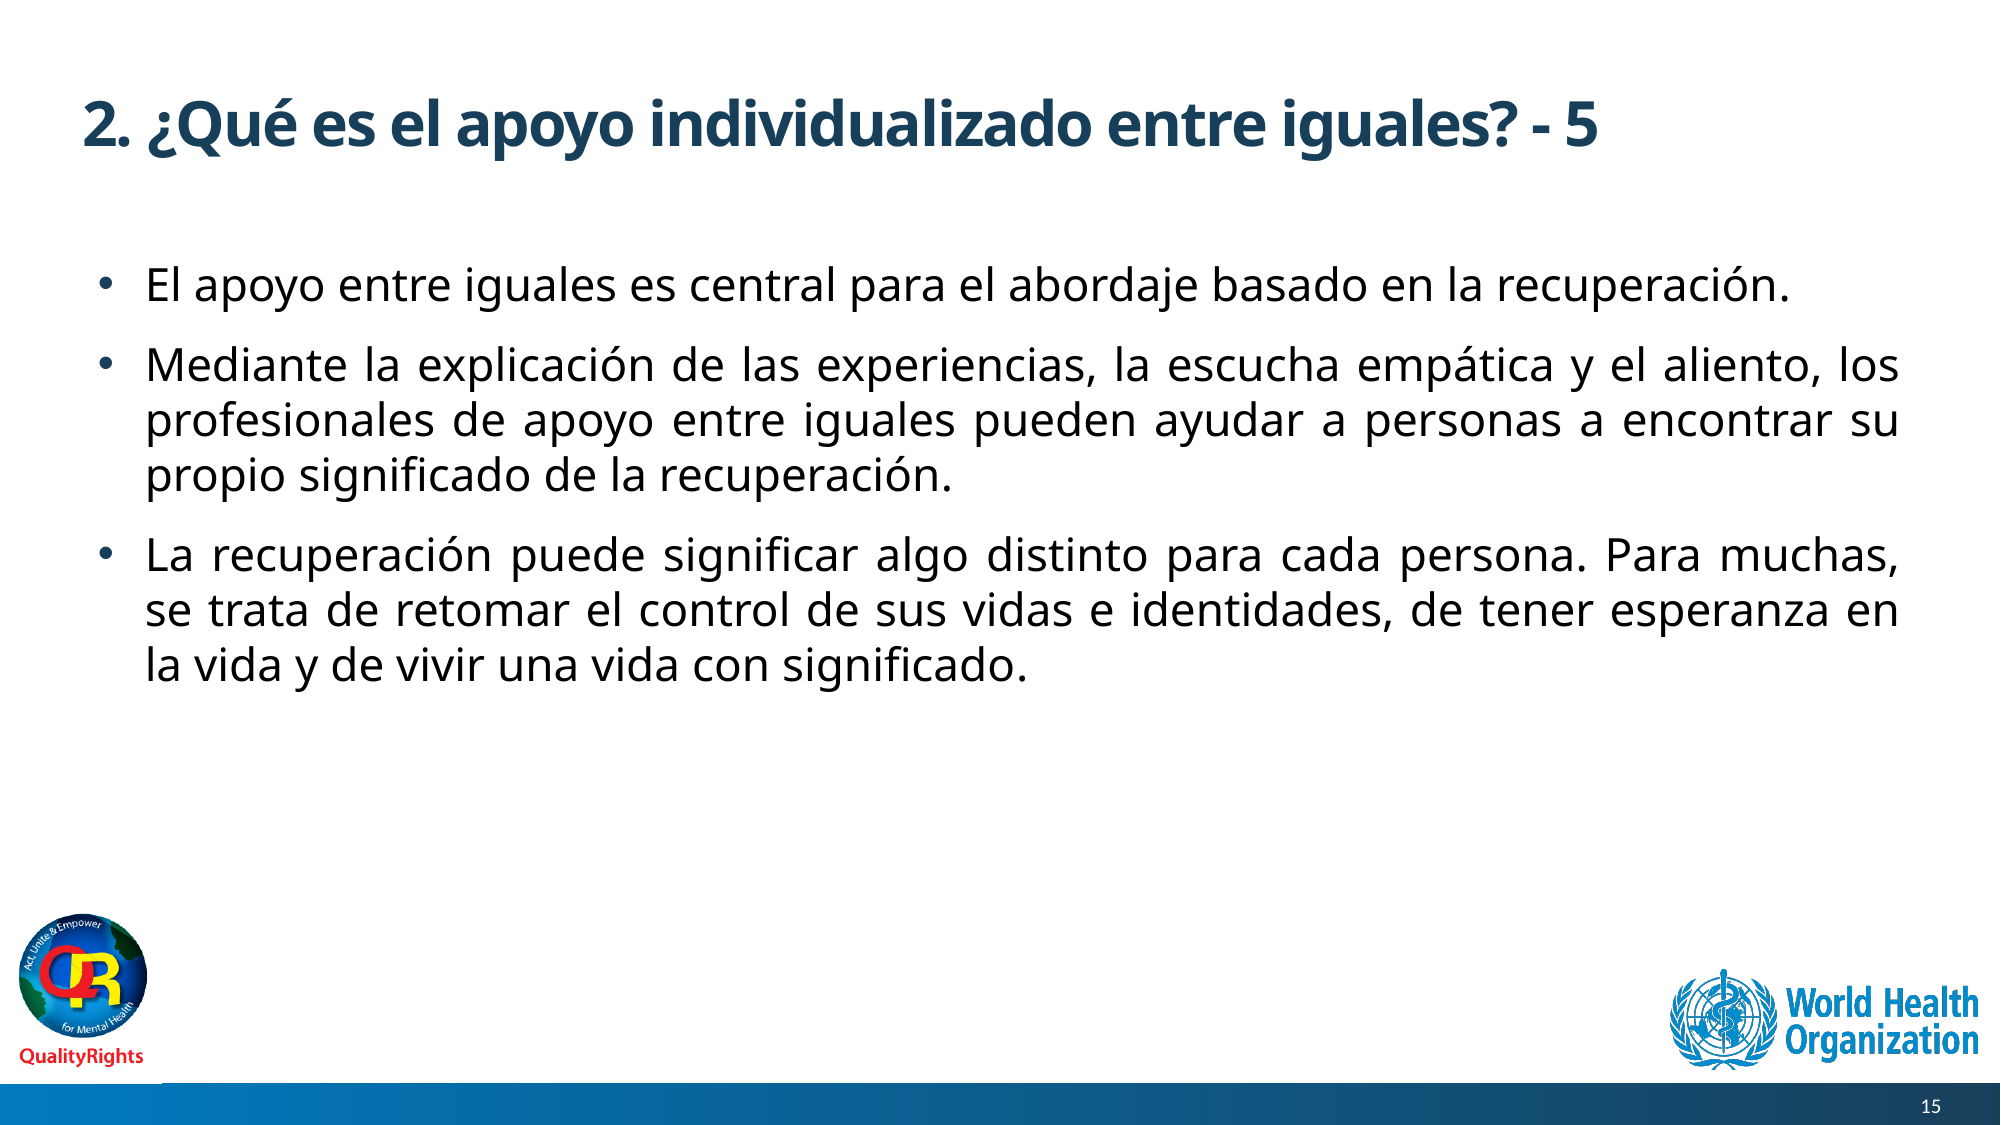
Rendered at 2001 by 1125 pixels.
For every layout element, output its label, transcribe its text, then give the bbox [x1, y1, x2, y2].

picture [1744, 1003, 1751, 1016]
picture [1711, 1031, 1722, 1038]
picture [1821, 1000, 1826, 1012]
picture [1716, 1064, 1731, 1070]
picture [1689, 993, 1706, 1016]
picture [1711, 995, 1721, 1004]
picture [1750, 987, 1762, 1003]
picture [1704, 1004, 1712, 1015]
title 2. ¿Qué es el apoyo individualizado entre iguales? - 5 [67, 83, 1674, 154]
picture [1701, 987, 1710, 992]
picture [1958, 1000, 1962, 1012]
picture [1792, 987, 1797, 1004]
picture [1732, 969, 1978, 1070]
picture [1738, 1019, 1744, 1030]
picture [1706, 1038, 1722, 1046]
picture [1683, 987, 1697, 1047]
picture [1701, 1042, 1722, 1054]
picture [1758, 1004, 1765, 1035]
picture [1698, 1047, 1750, 1060]
picture [1704, 1019, 1711, 1031]
picture [1891, 987, 1897, 999]
picture [1742, 1019, 1751, 1034]
picture [1725, 1042, 1747, 1054]
picture [1670, 1030, 1715, 1070]
picture [0, 896, 162, 1084]
list El apoyo entre iguales es central para el abordaje basado en la recuperación. Mediante la explicación de las experiencias, la escucha empática y el aliento, los profesionales de apoyo entre iguales pueden ayudar a personas a encontrar su propio significado de la recuperación. La recuperación puede significar algo distinto para cada persona. Para muchas, se trata de retomar el control de sus vidas e identidades, de tener esperanza en la vida y de vivir una vida con significado. [83, 247, 1917, 987]
picture [1747, 992, 1758, 1016]
picture [1670, 987, 1680, 1010]
picture [1860, 1000, 1865, 1012]
picture [1747, 1019, 1758, 1041]
picture [1692, 1031, 1700, 1042]
picture [1805, 987, 1811, 1002]
